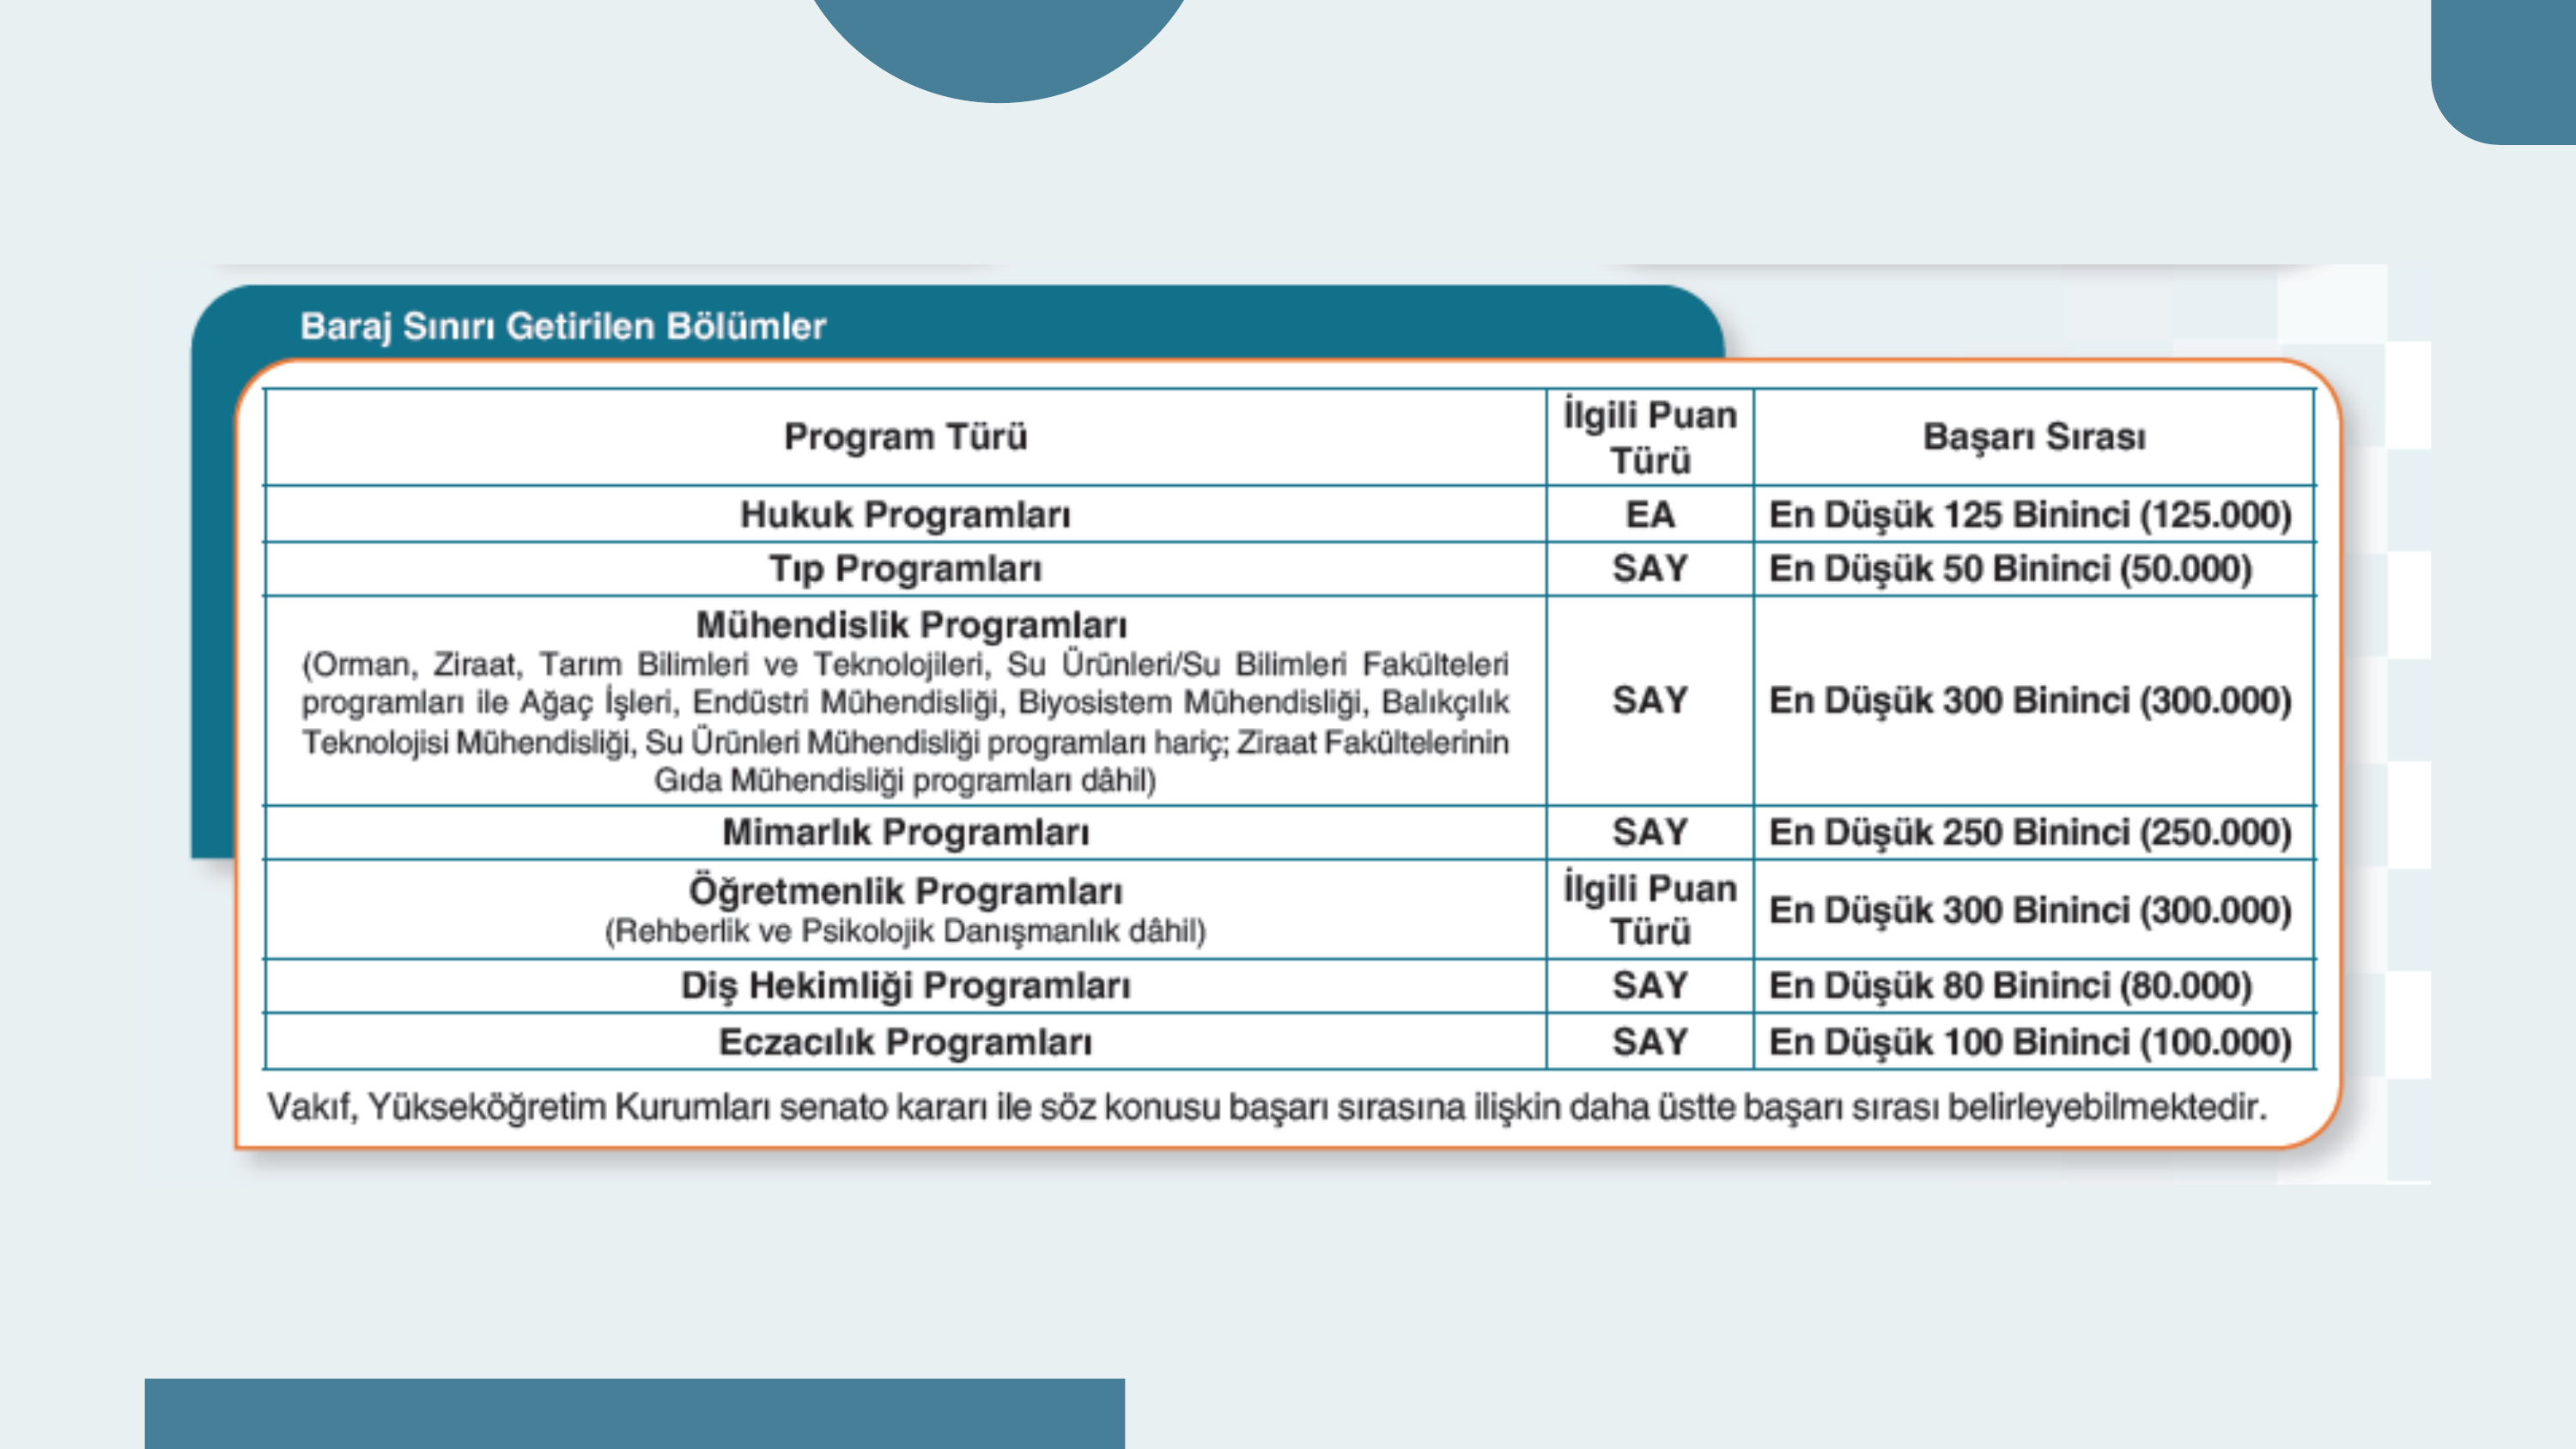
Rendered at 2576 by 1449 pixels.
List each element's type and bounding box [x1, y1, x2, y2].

text_box [781, 0, 1217, 104]
text_box [2431, 0, 2576, 145]
text_box [144, 1378, 1126, 1449]
text_box [144, 264, 2432, 1185]
